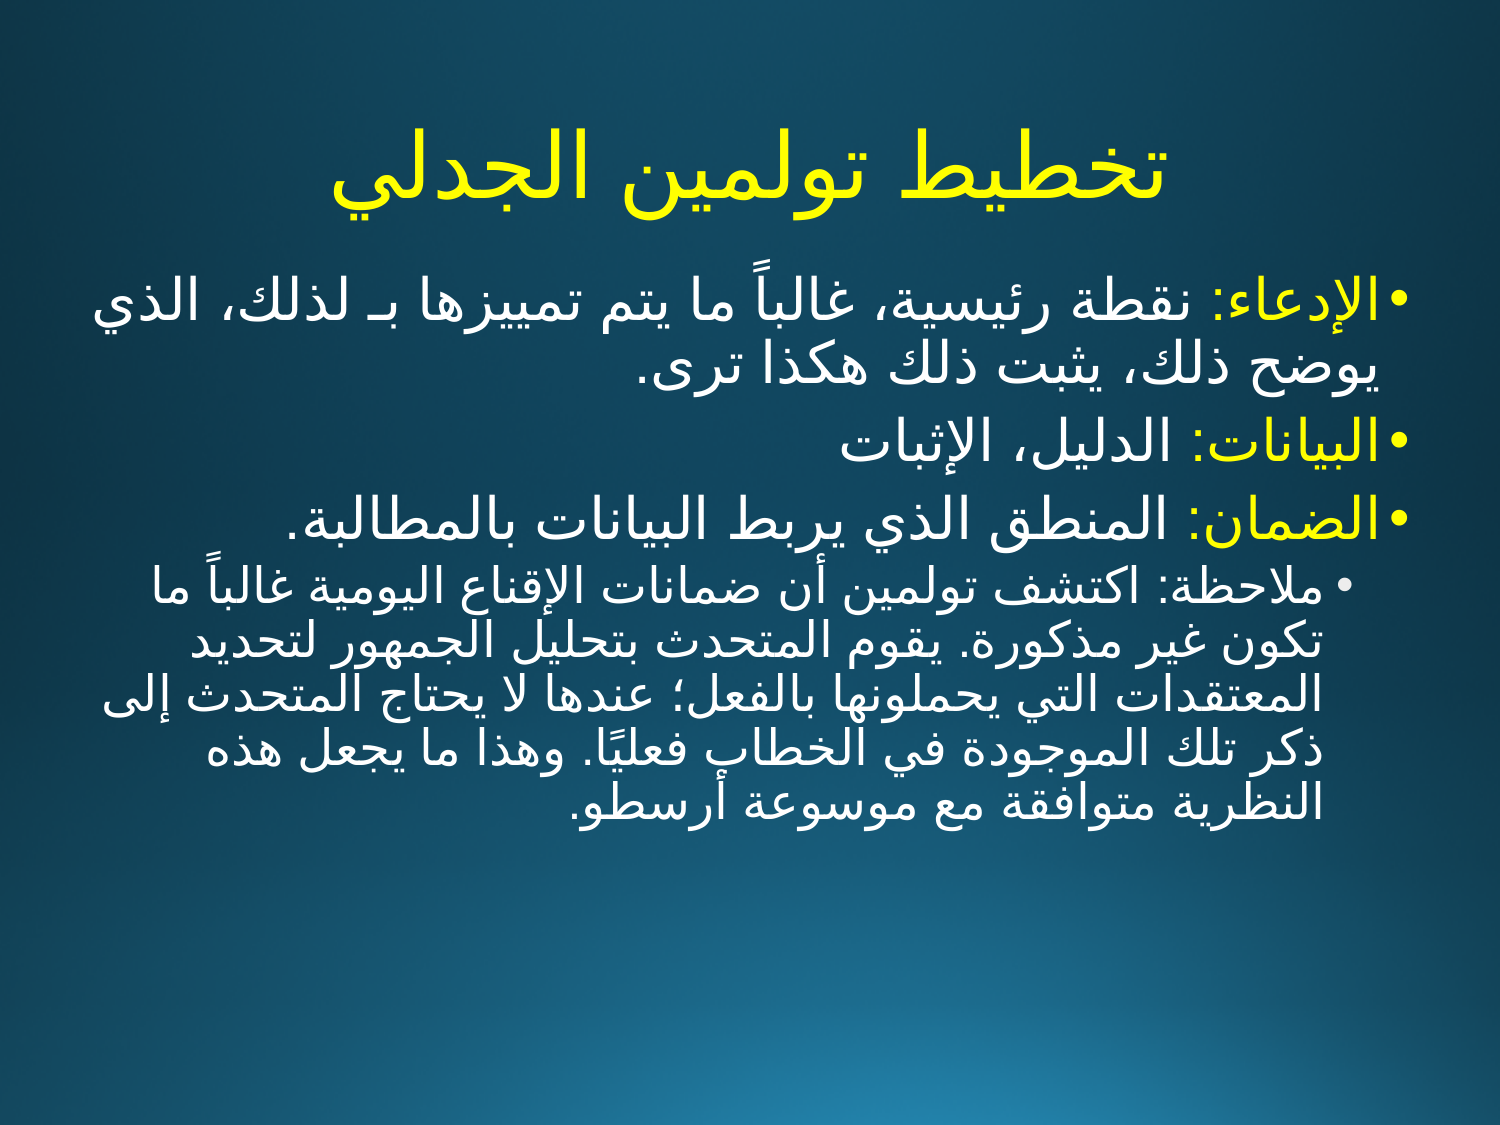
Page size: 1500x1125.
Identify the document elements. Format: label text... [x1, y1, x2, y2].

picture [0, 0, 1500, 1125]
list الإدعاء: نقطة رئيسية، غالباً ما يتم تمييزها بـ لذلك، الذي يوضح ذلك، يثبت ذلك هكذا ترى. البيانات: الدليل، الإثبات الضمان: المنطق الذي يربط البيانات بالمطالبة. ملاحظة: اكتشف تولمين أن ضمانات الإقناع اليومية غالباً ما تكون غير مذكورة. يقوم المتحدث بتحليل الجمهور لتحديد المعتقدات التي يحملونها بالفعل؛ عندها لا يحتاج المتحدث إلى ذكر تلك الموجودة في الخطاب فعليًا. وهذا ما يجعل هذه النظرية متوافقة مع موسوعة أرسطو. [75, 262, 1425, 1088]
title تخطيط تولمين الجدلي [103, 59, 1397, 262]
